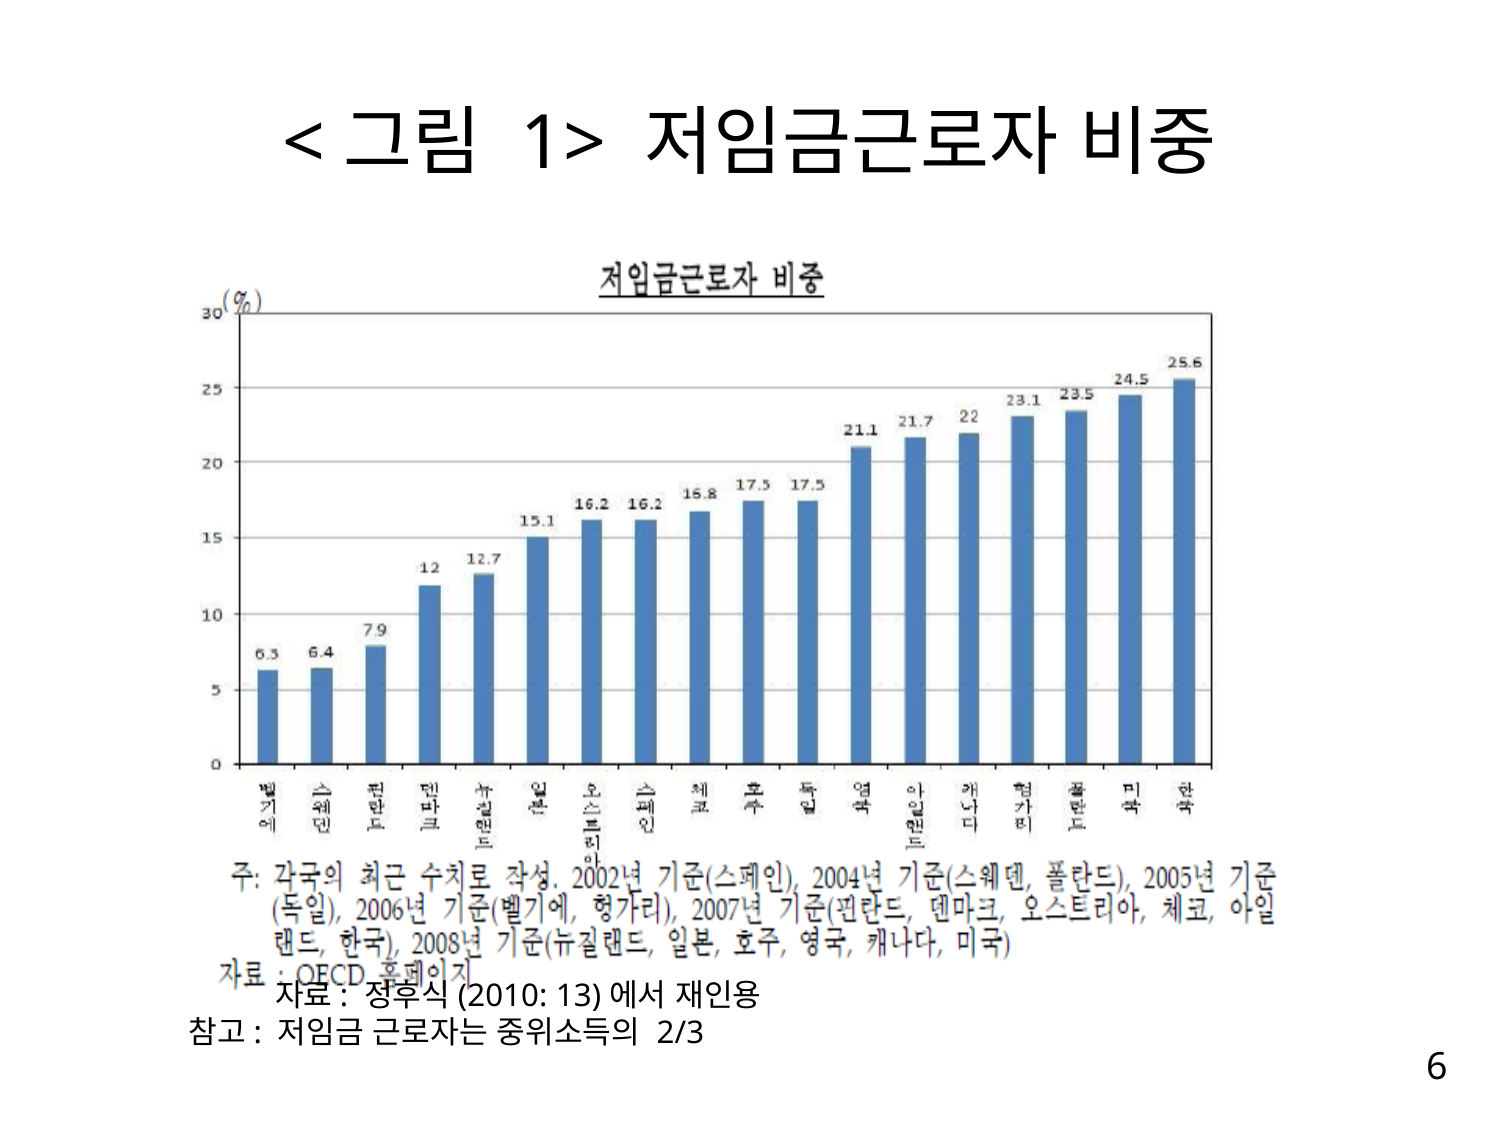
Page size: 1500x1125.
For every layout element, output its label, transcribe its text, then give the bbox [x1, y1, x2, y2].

text_box 6 [1411, 1034, 1471, 1095]
title <그림 1> 저임금근로자 비중 [74, 44, 1426, 233]
picture [175, 222, 1341, 1005]
list 자료: 정후식(2010: 13)에서 재인용 참고: 저임금 근로자는 중위소득의 2/3 [0, 880, 984, 1056]
